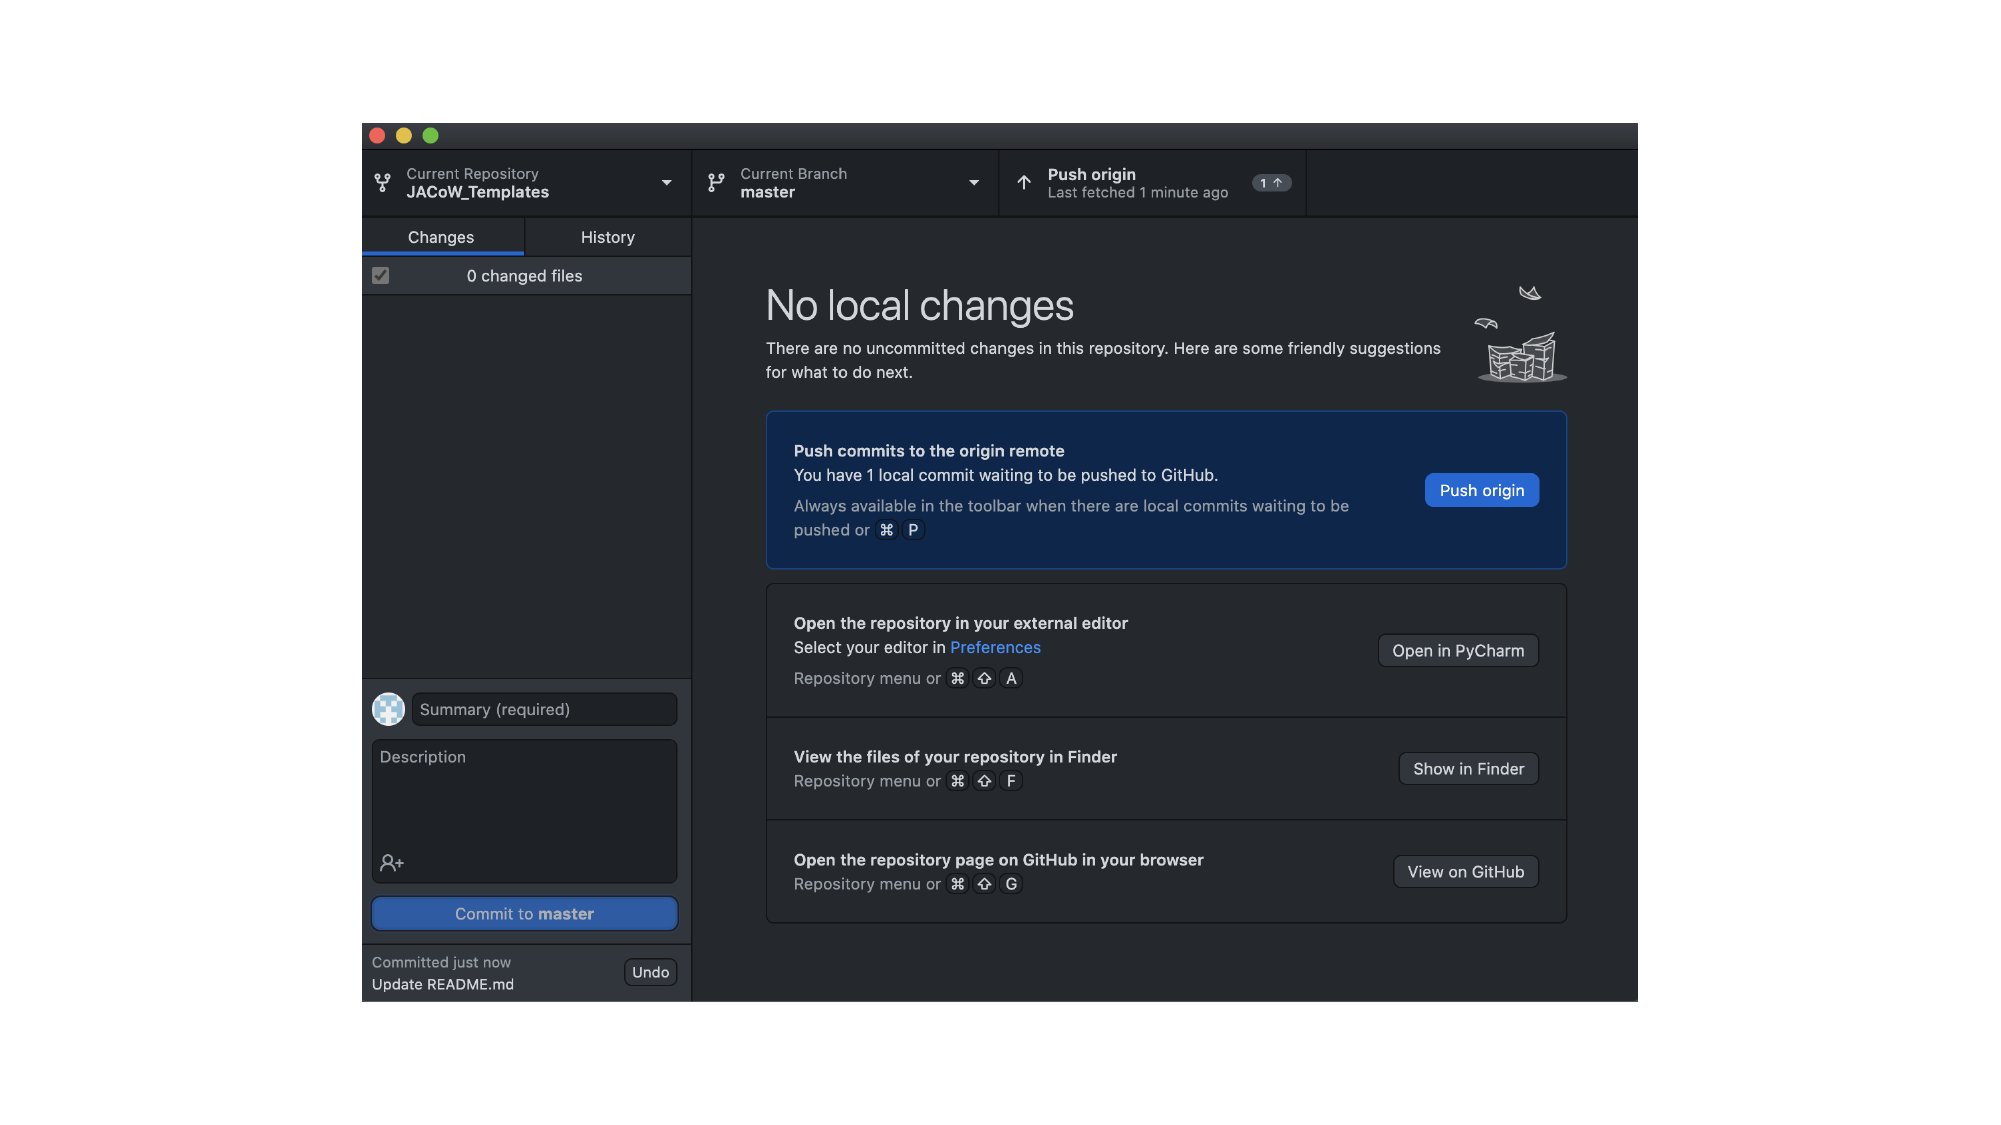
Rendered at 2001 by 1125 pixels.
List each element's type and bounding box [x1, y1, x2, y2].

picture [362, 123, 1638, 1002]
